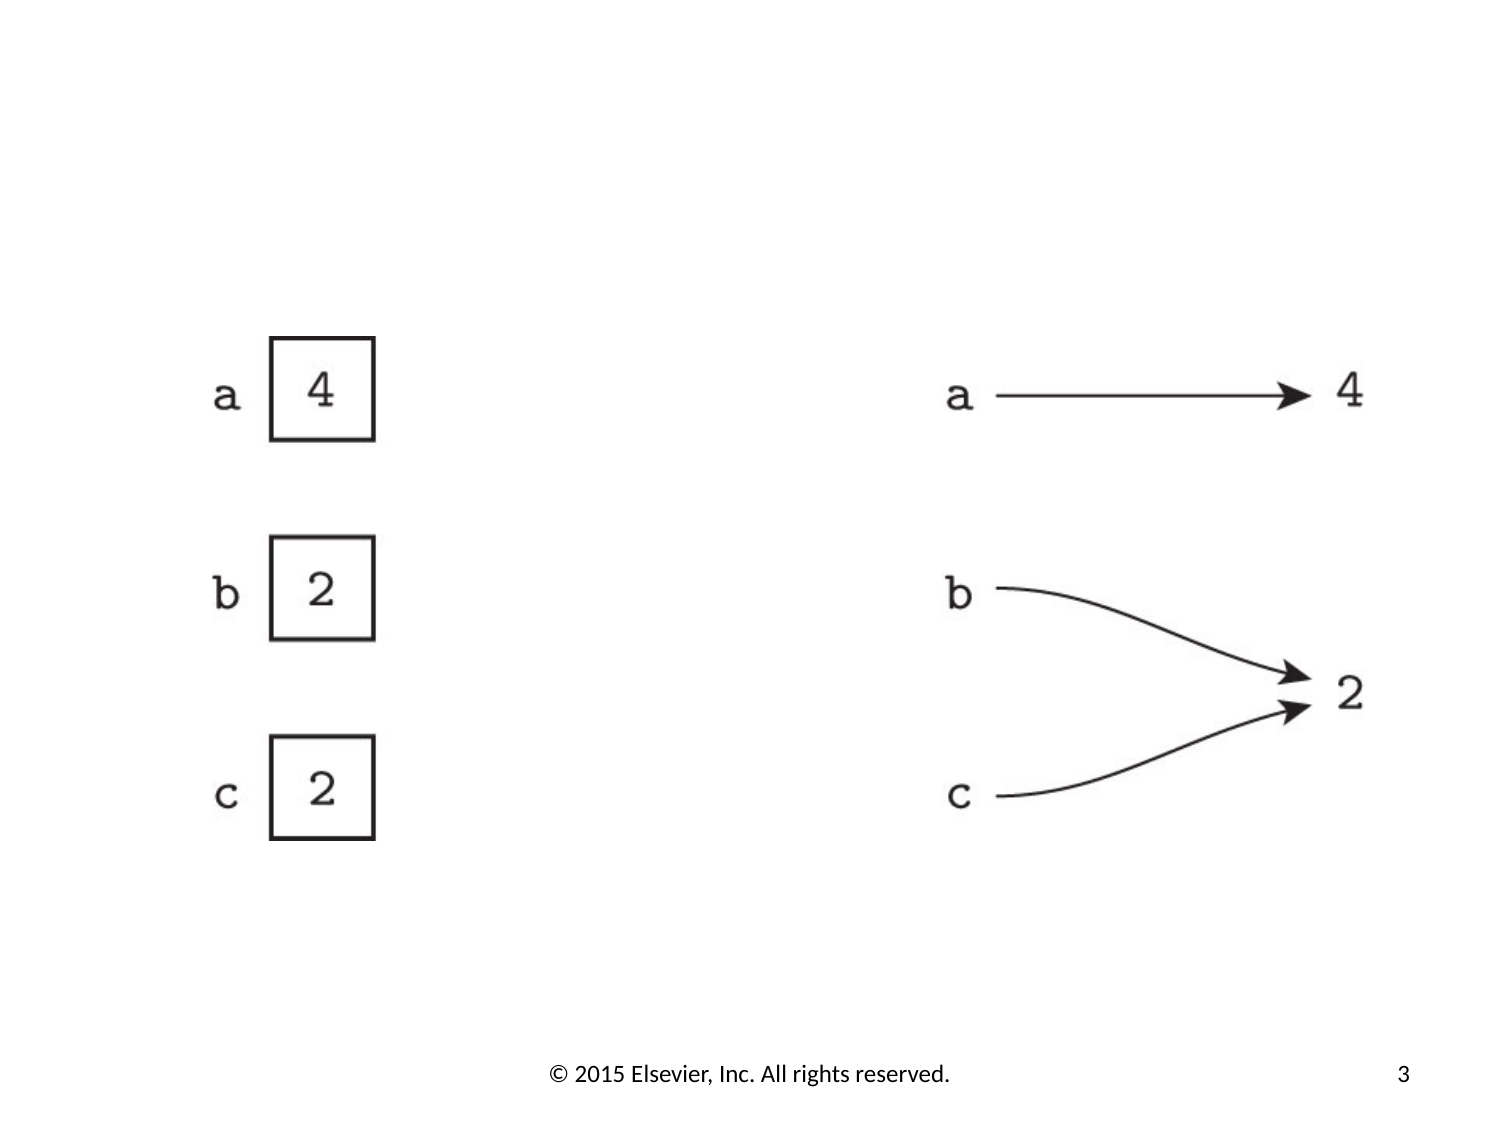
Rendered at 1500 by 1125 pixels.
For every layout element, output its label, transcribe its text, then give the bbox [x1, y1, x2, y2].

slide_number 3 [1074, 1042, 1425, 1103]
footer © 2015 Elsevier, Inc. All rights reserved. [512, 1042, 988, 1103]
picture [212, 336, 1365, 841]
